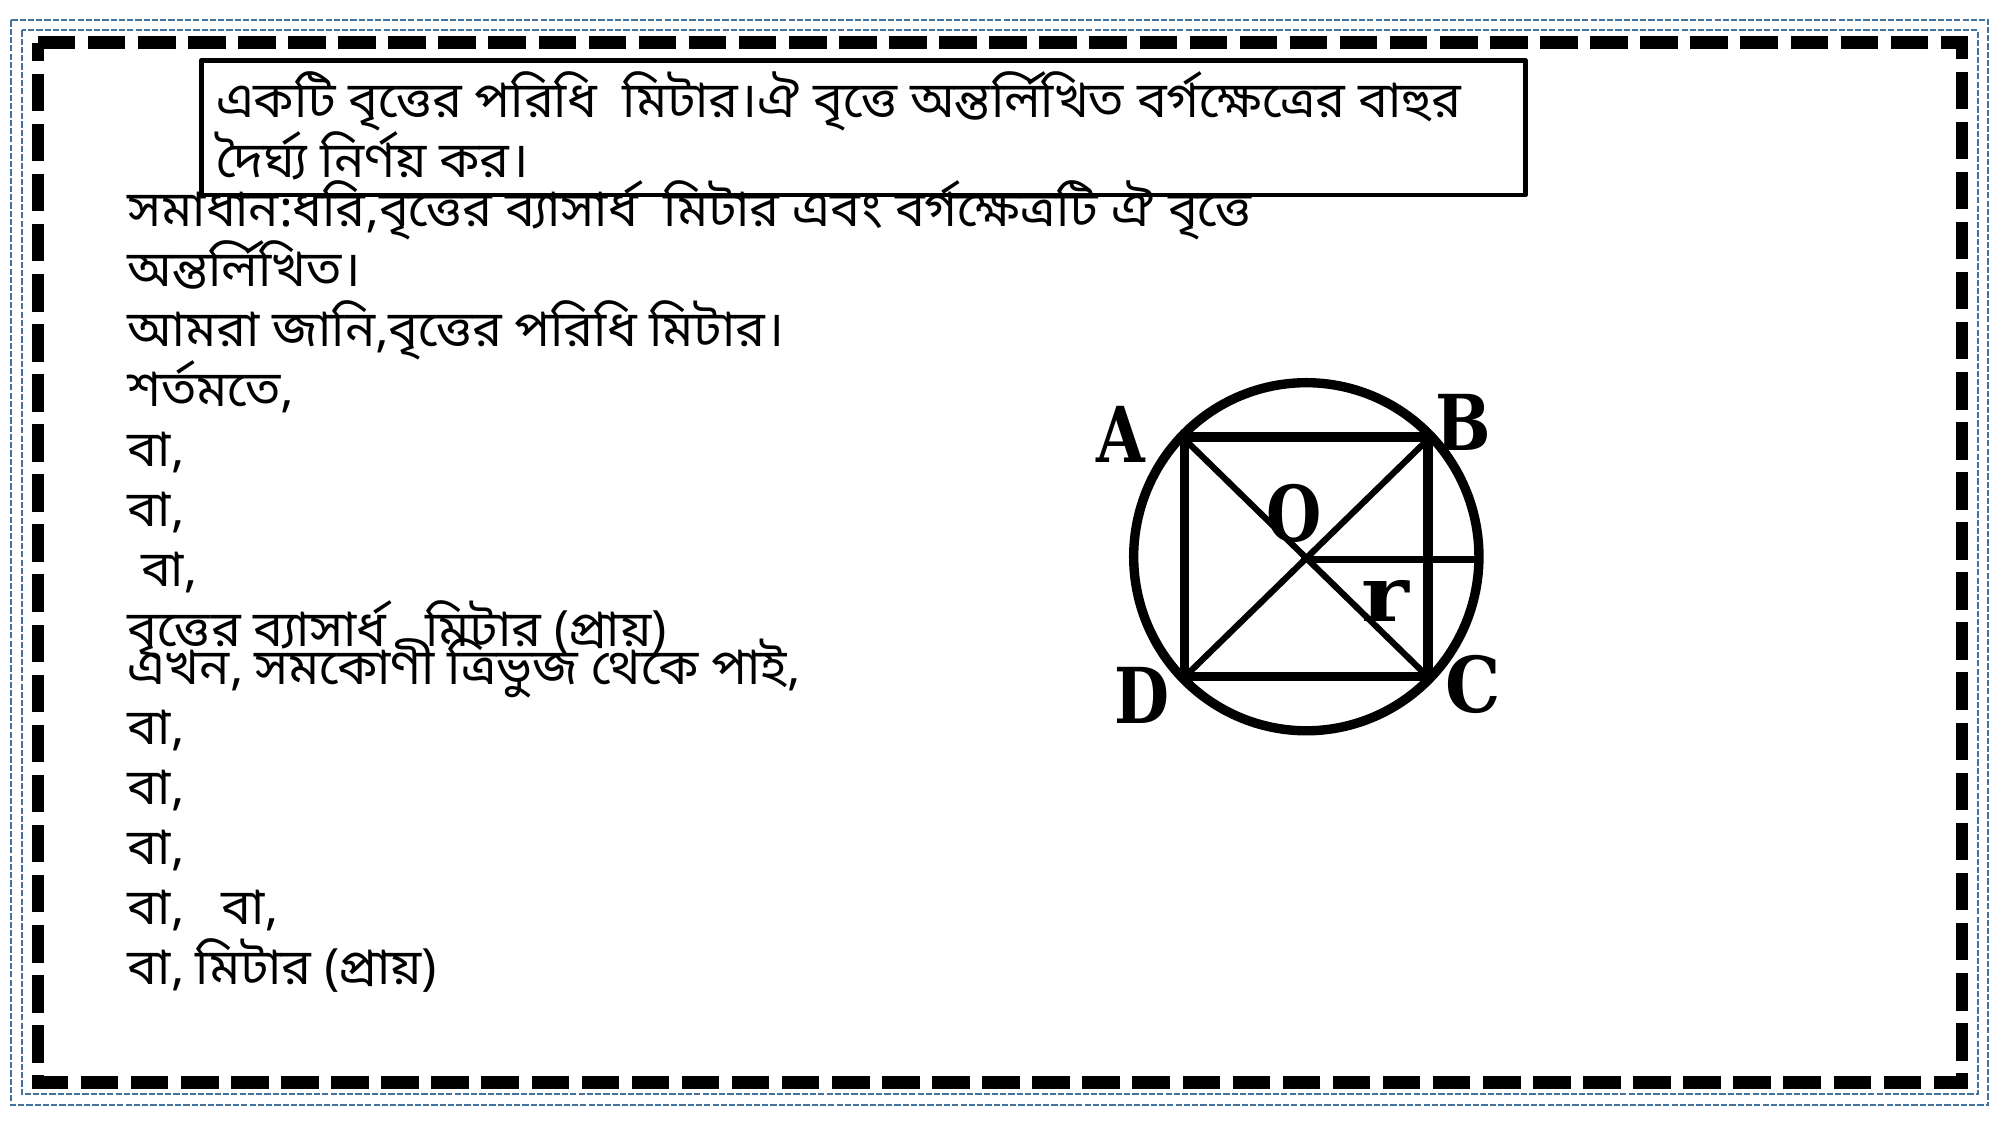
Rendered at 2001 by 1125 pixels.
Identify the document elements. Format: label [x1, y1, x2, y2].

text_box [11, 19, 1989, 1106]
text_box [1092, 382, 1503, 743]
